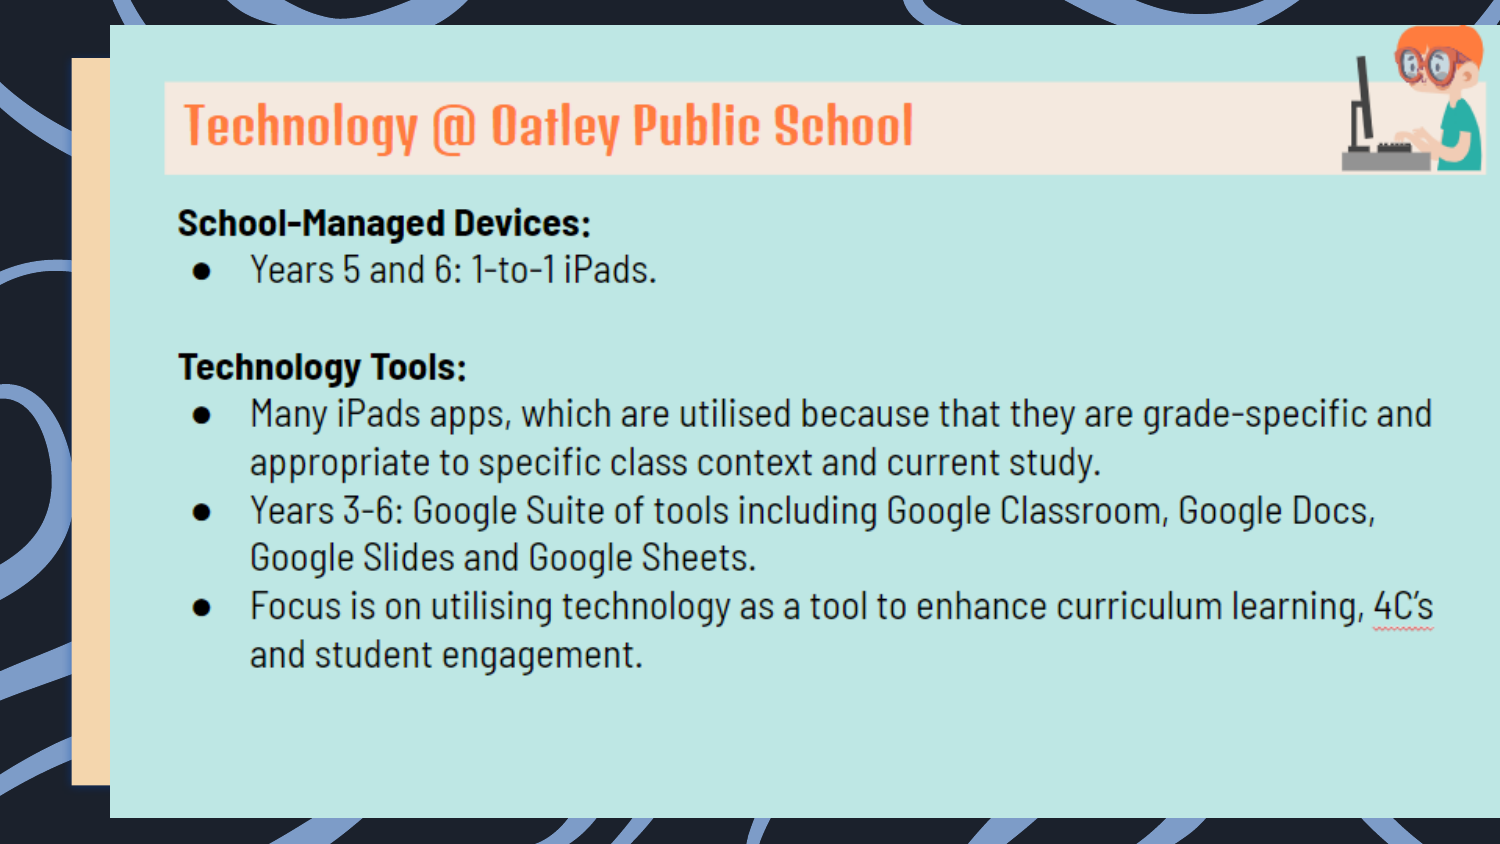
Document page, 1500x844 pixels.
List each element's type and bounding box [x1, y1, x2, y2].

picture [109, 25, 1500, 819]
